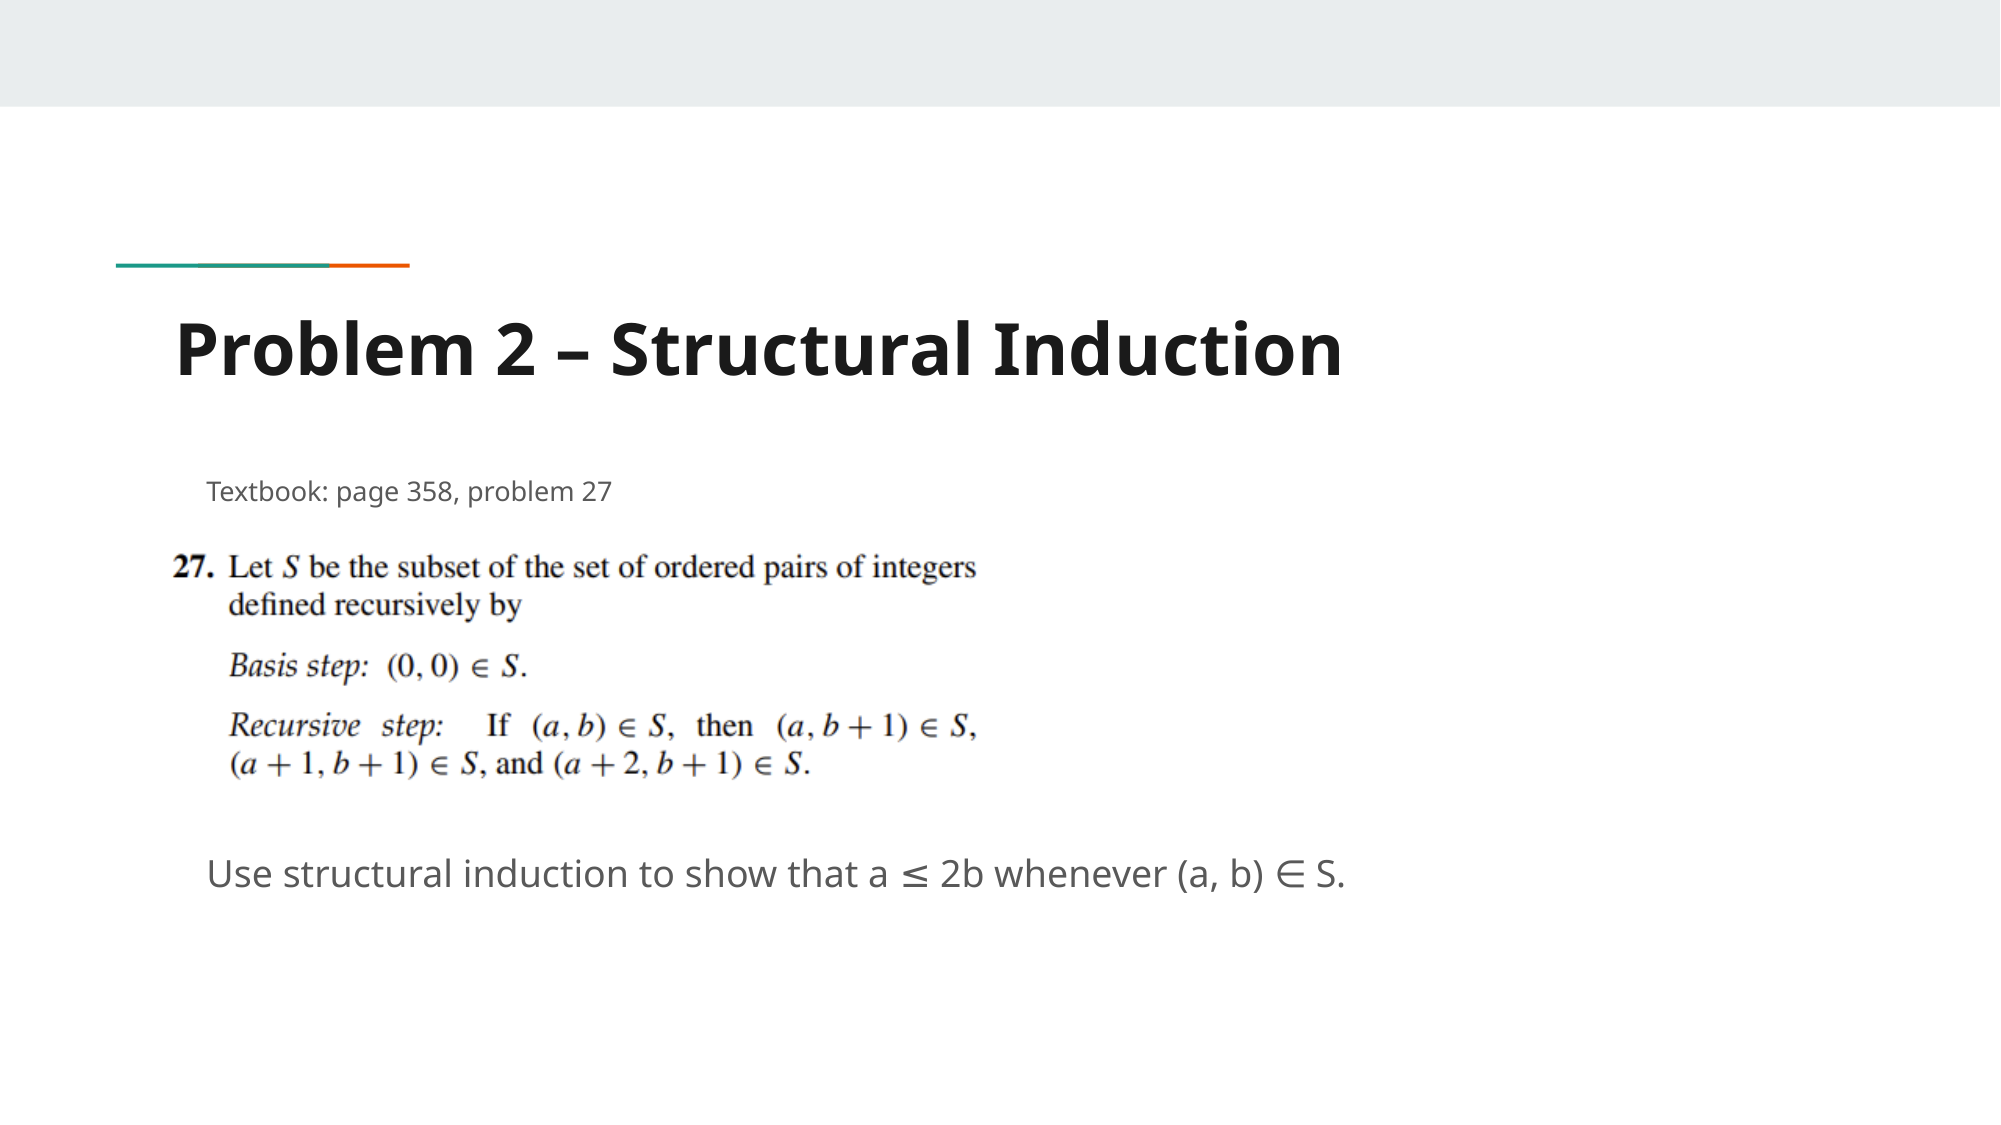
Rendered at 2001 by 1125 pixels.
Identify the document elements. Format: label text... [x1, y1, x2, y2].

list Textbook: page 358, problem 27 Use structural induction to show that a ≤ 2b whenever (a, b) ∈ S. [159, 454, 1842, 950]
picture [158, 543, 1021, 788]
title Problem 2 – Structural Induction [159, 288, 1842, 406]
